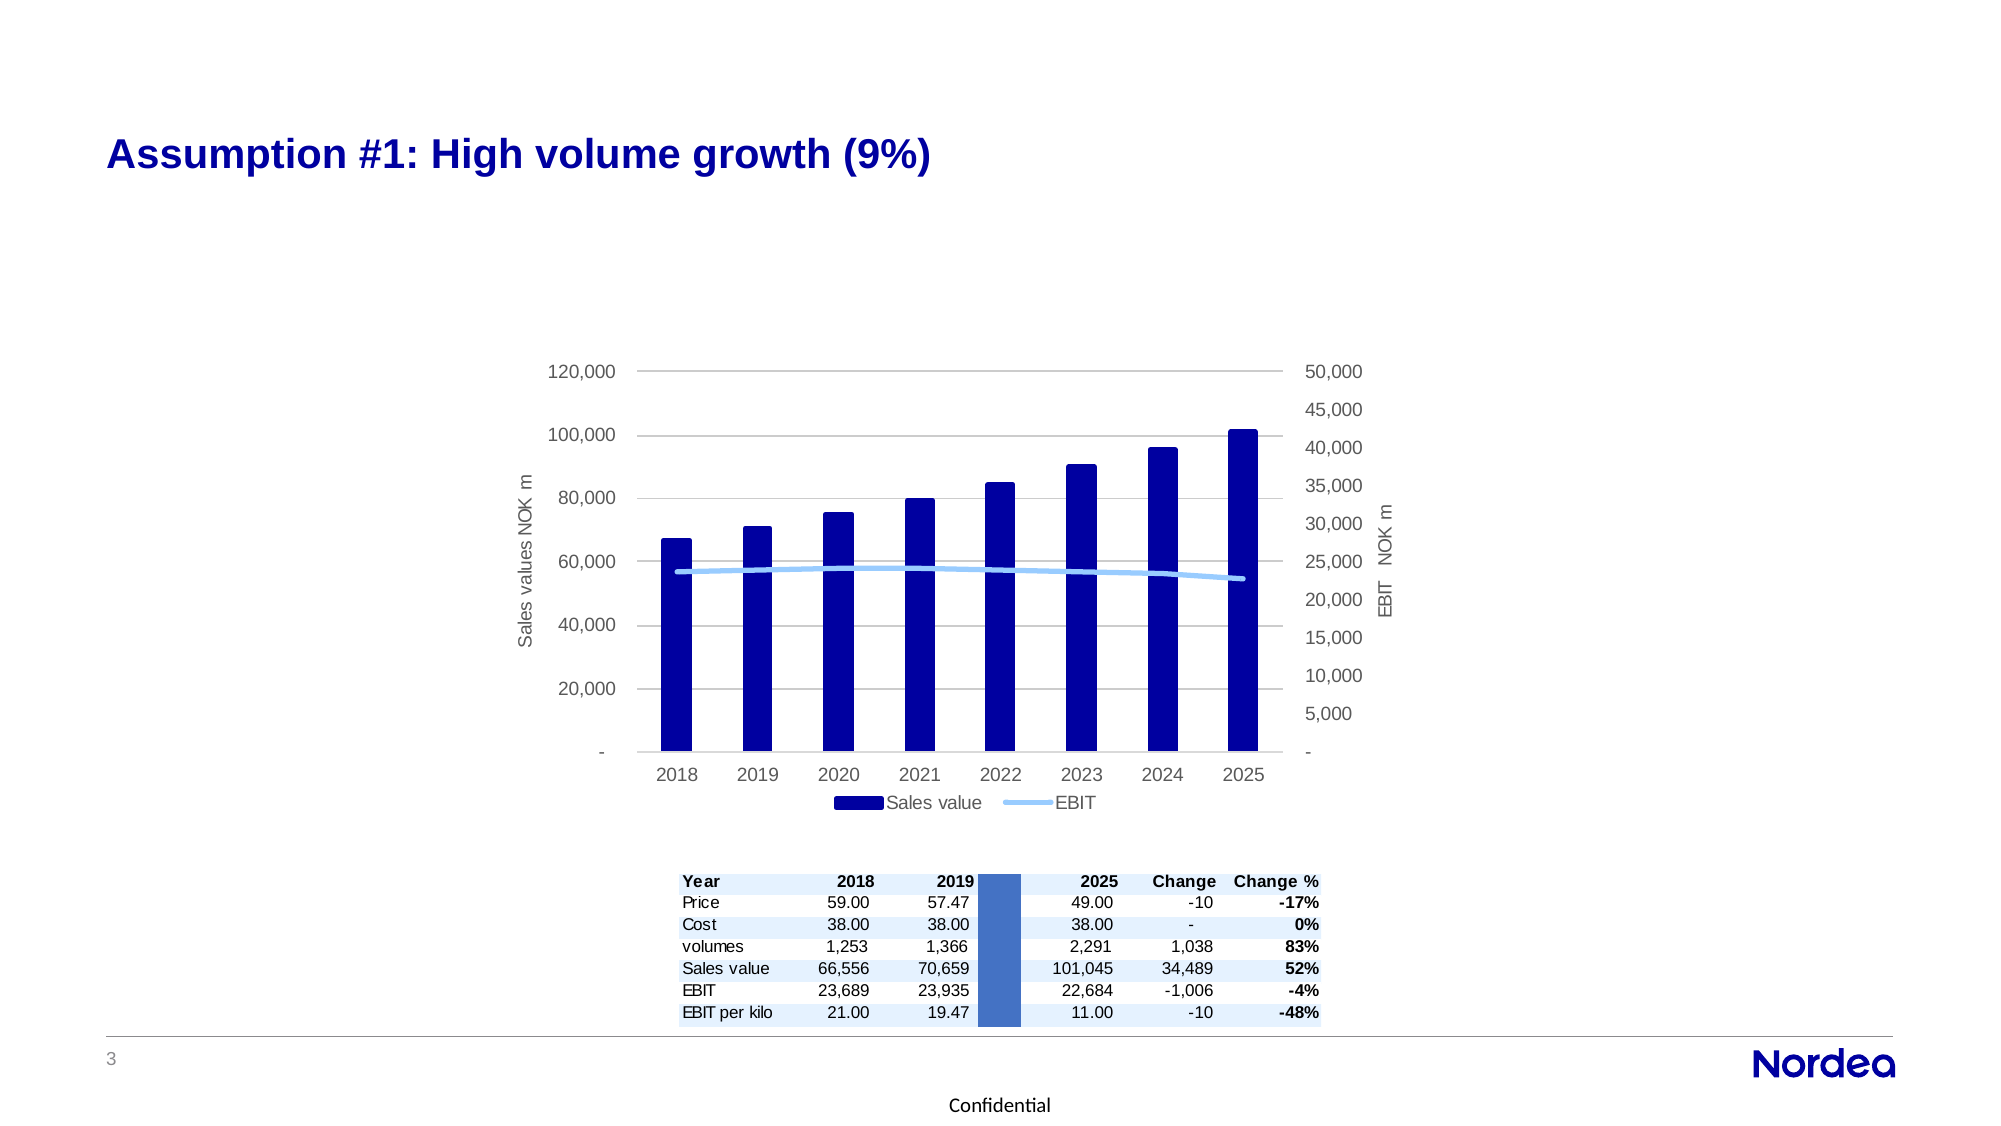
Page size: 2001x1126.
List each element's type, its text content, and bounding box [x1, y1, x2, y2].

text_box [480, 348, 1421, 827]
slide_number 3 [106, 1045, 160, 1070]
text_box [677, 872, 1324, 1028]
title Assumption #1: High volume growth (9%) [106, 59, 1288, 178]
